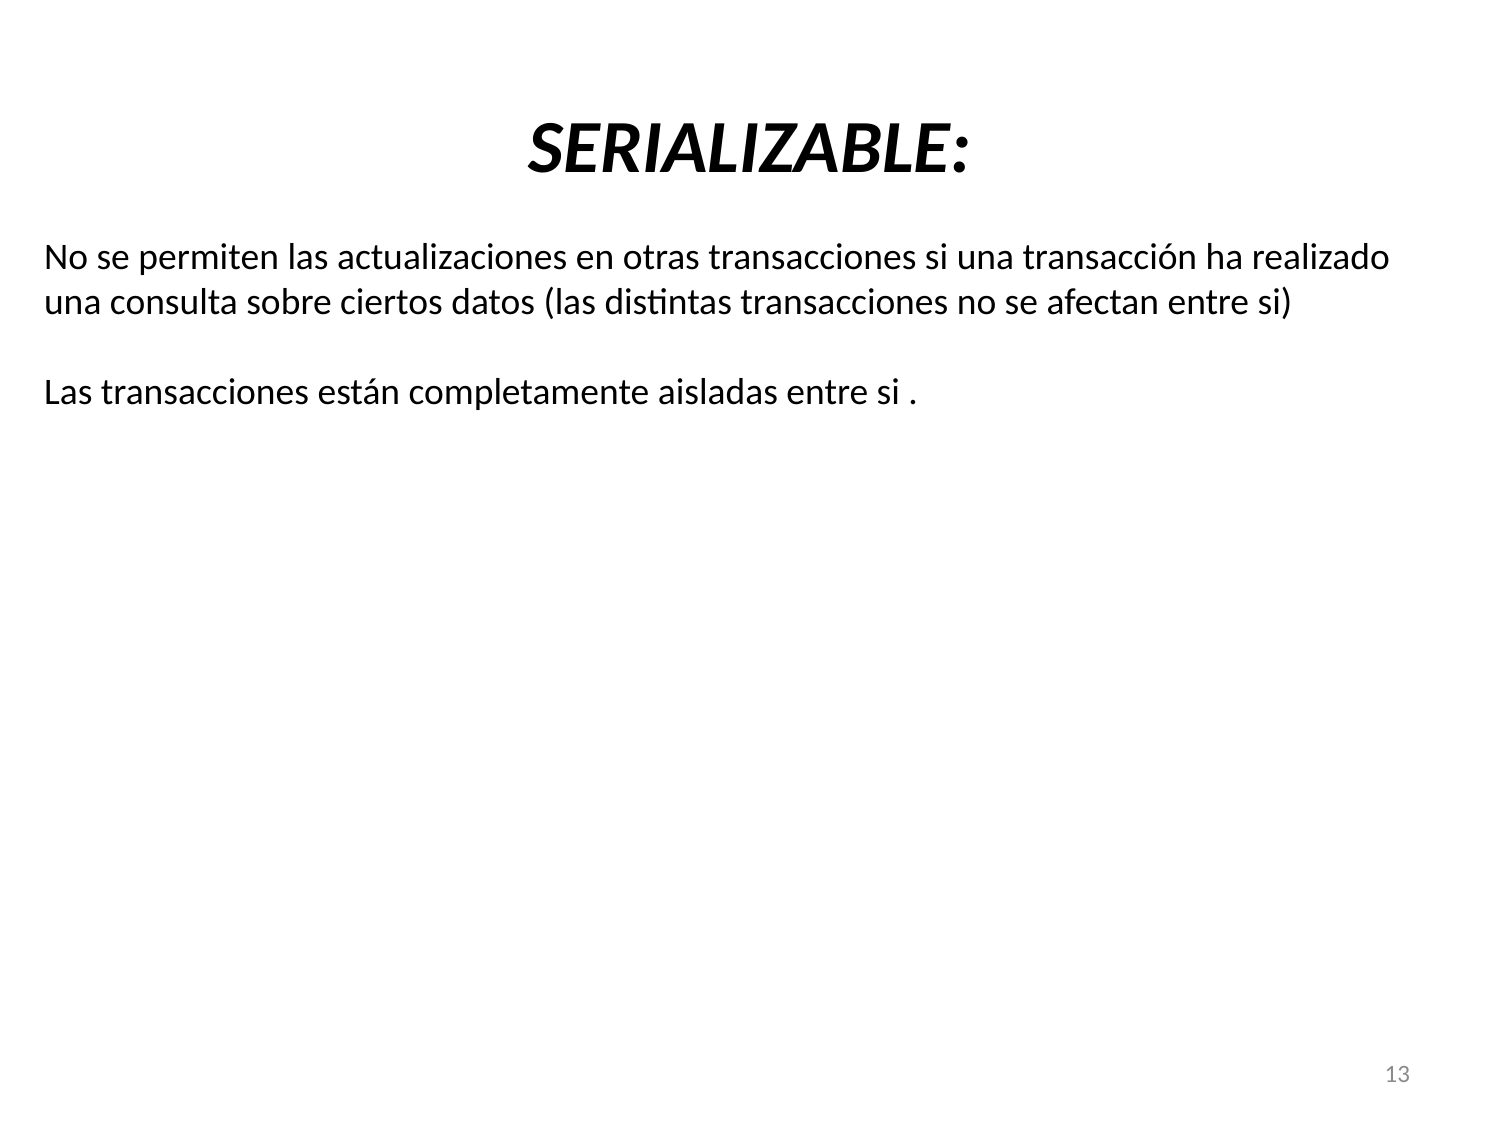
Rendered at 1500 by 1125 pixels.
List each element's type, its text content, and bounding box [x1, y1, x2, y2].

text_box SERIALIZABLE: No se permiten las actualizaciones en otras transacciones si una transacción ha realizado una consulta sobre ciertos datos (las distintas transacciones no se afectan entre si) Las transacciones están completamente aisladas entre si . [29, 89, 1471, 465]
slide_number 13 [1074, 1042, 1425, 1103]
